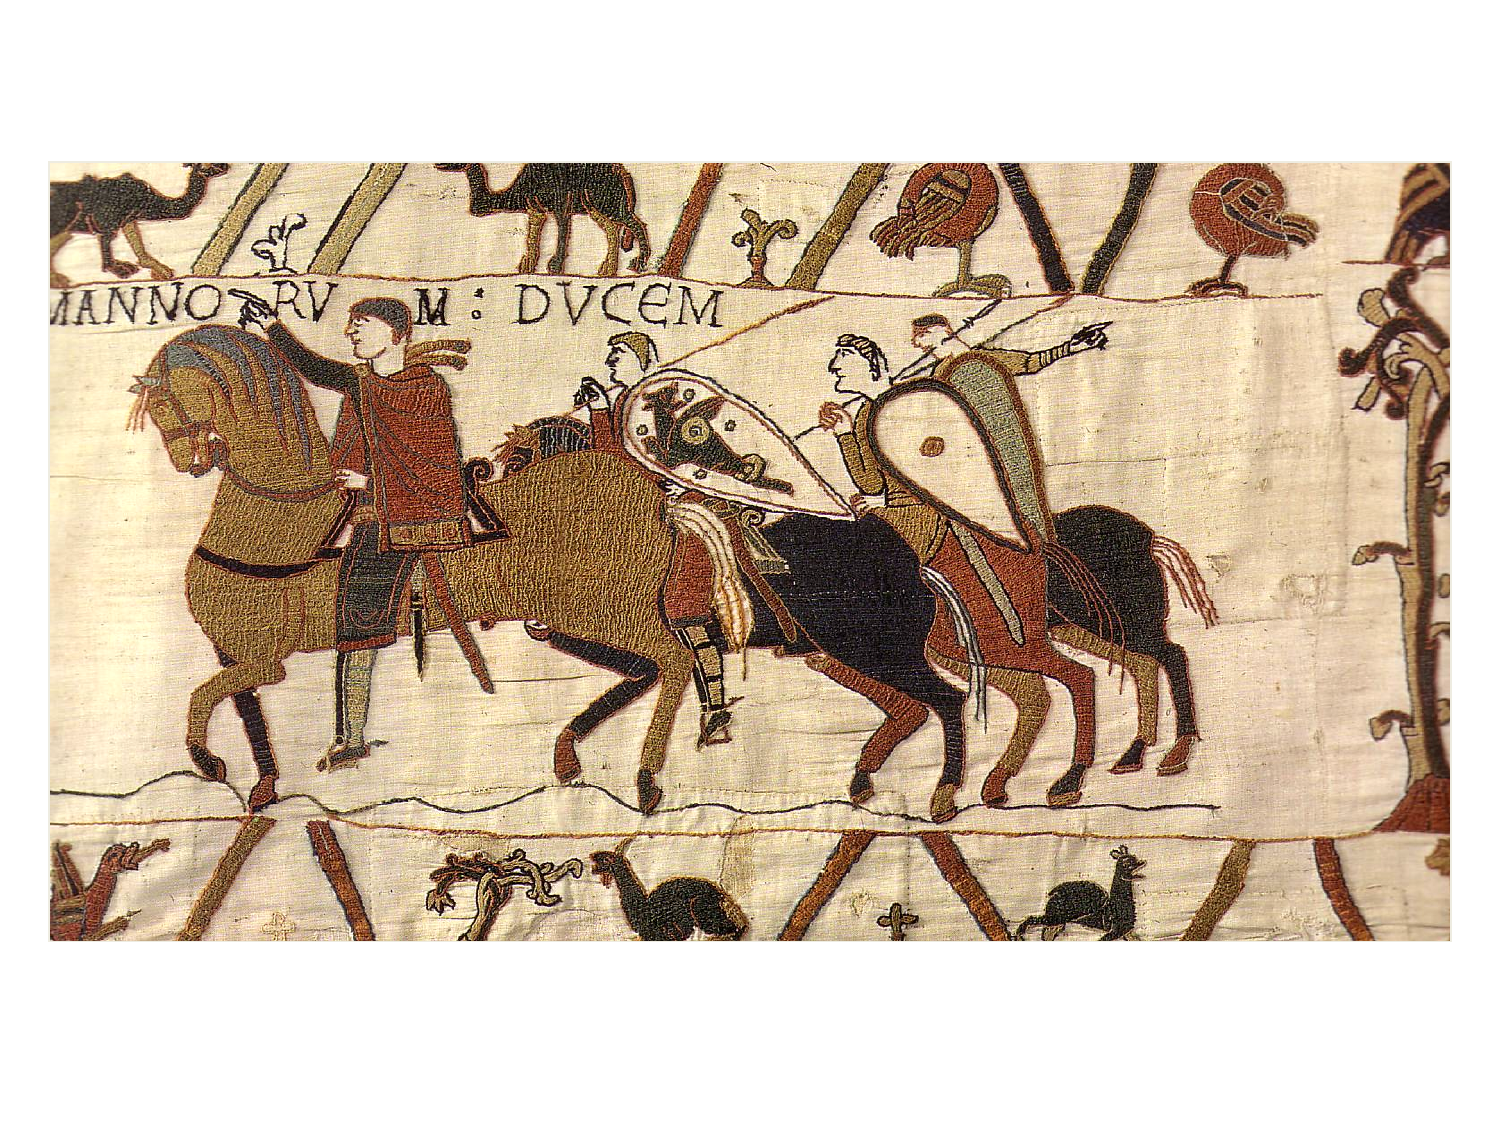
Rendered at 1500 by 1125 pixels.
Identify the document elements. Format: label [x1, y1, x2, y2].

picture [49, 162, 1451, 942]
